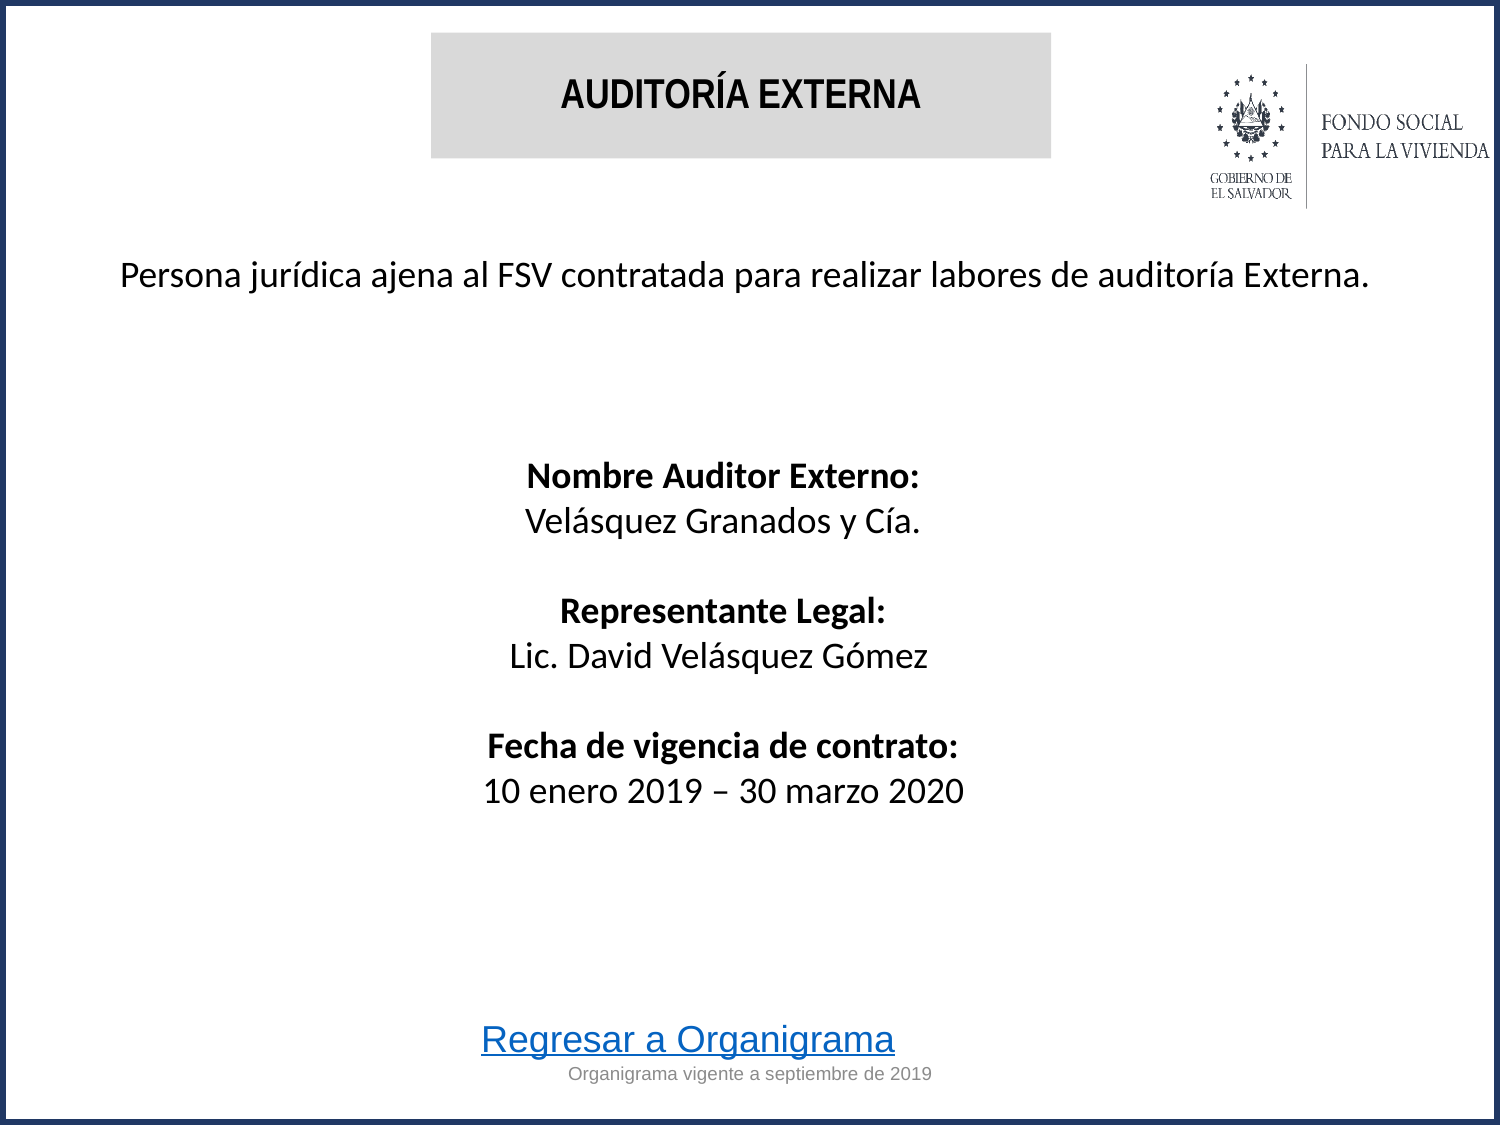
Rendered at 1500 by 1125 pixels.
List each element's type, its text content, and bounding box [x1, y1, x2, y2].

text_box Persona jurídica ajena al FSV contratada para realizar labores de auditoría Externa. [105, 242, 1418, 303]
footer Organigrama vigente a septiembre de 2019 [496, 1042, 1004, 1103]
text_box Nombre Auditor Externo: Velásquez Granados y Cía. Representante Legal: Lic. David Velásquez Gómez Fecha de vigencia de contrato: 10 enero 2019 – 30 marzo 2020 [395, 443, 1052, 819]
text_box Regresar a Organigrama [466, 1007, 957, 1067]
text_box AUDITORÍA EXTERNA [431, 32, 1052, 159]
picture [1190, 2, 1498, 304]
